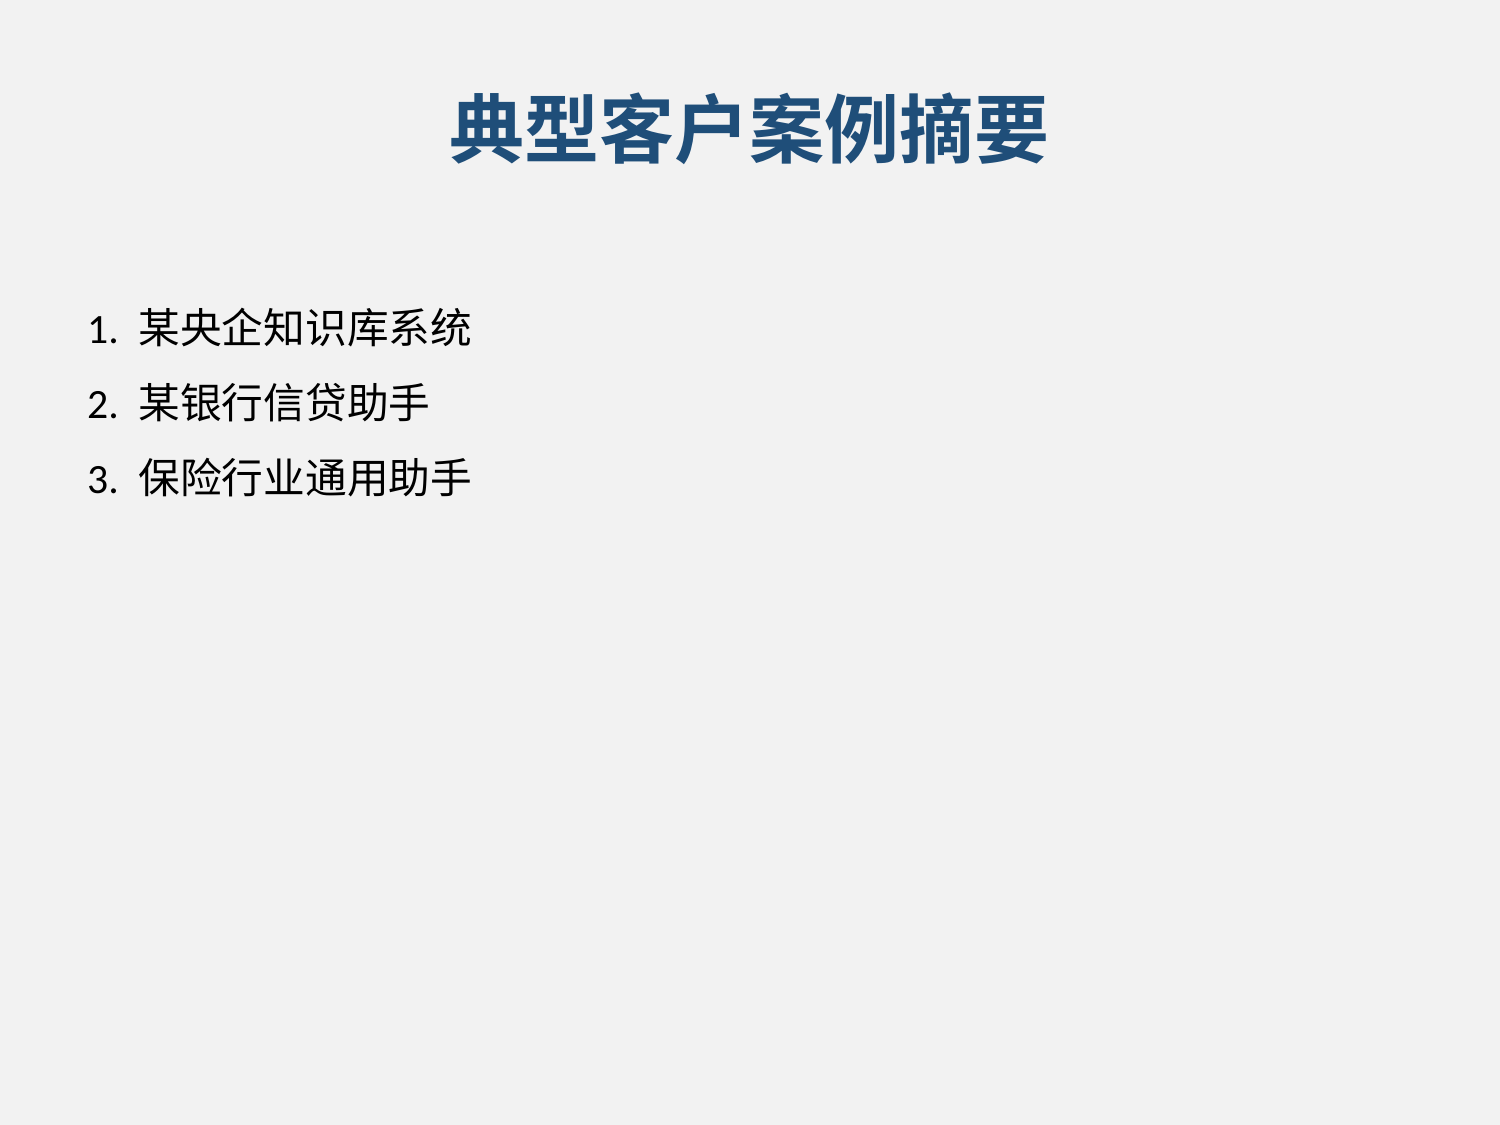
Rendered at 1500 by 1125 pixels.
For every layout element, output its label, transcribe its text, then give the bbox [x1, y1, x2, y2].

text_box 1. 某央企知识库系统 2. 某银行信贷助手 3. 保险行业通用助手 [72, 224, 488, 510]
text_box 典型客户案例摘要 [435, 74, 1065, 180]
